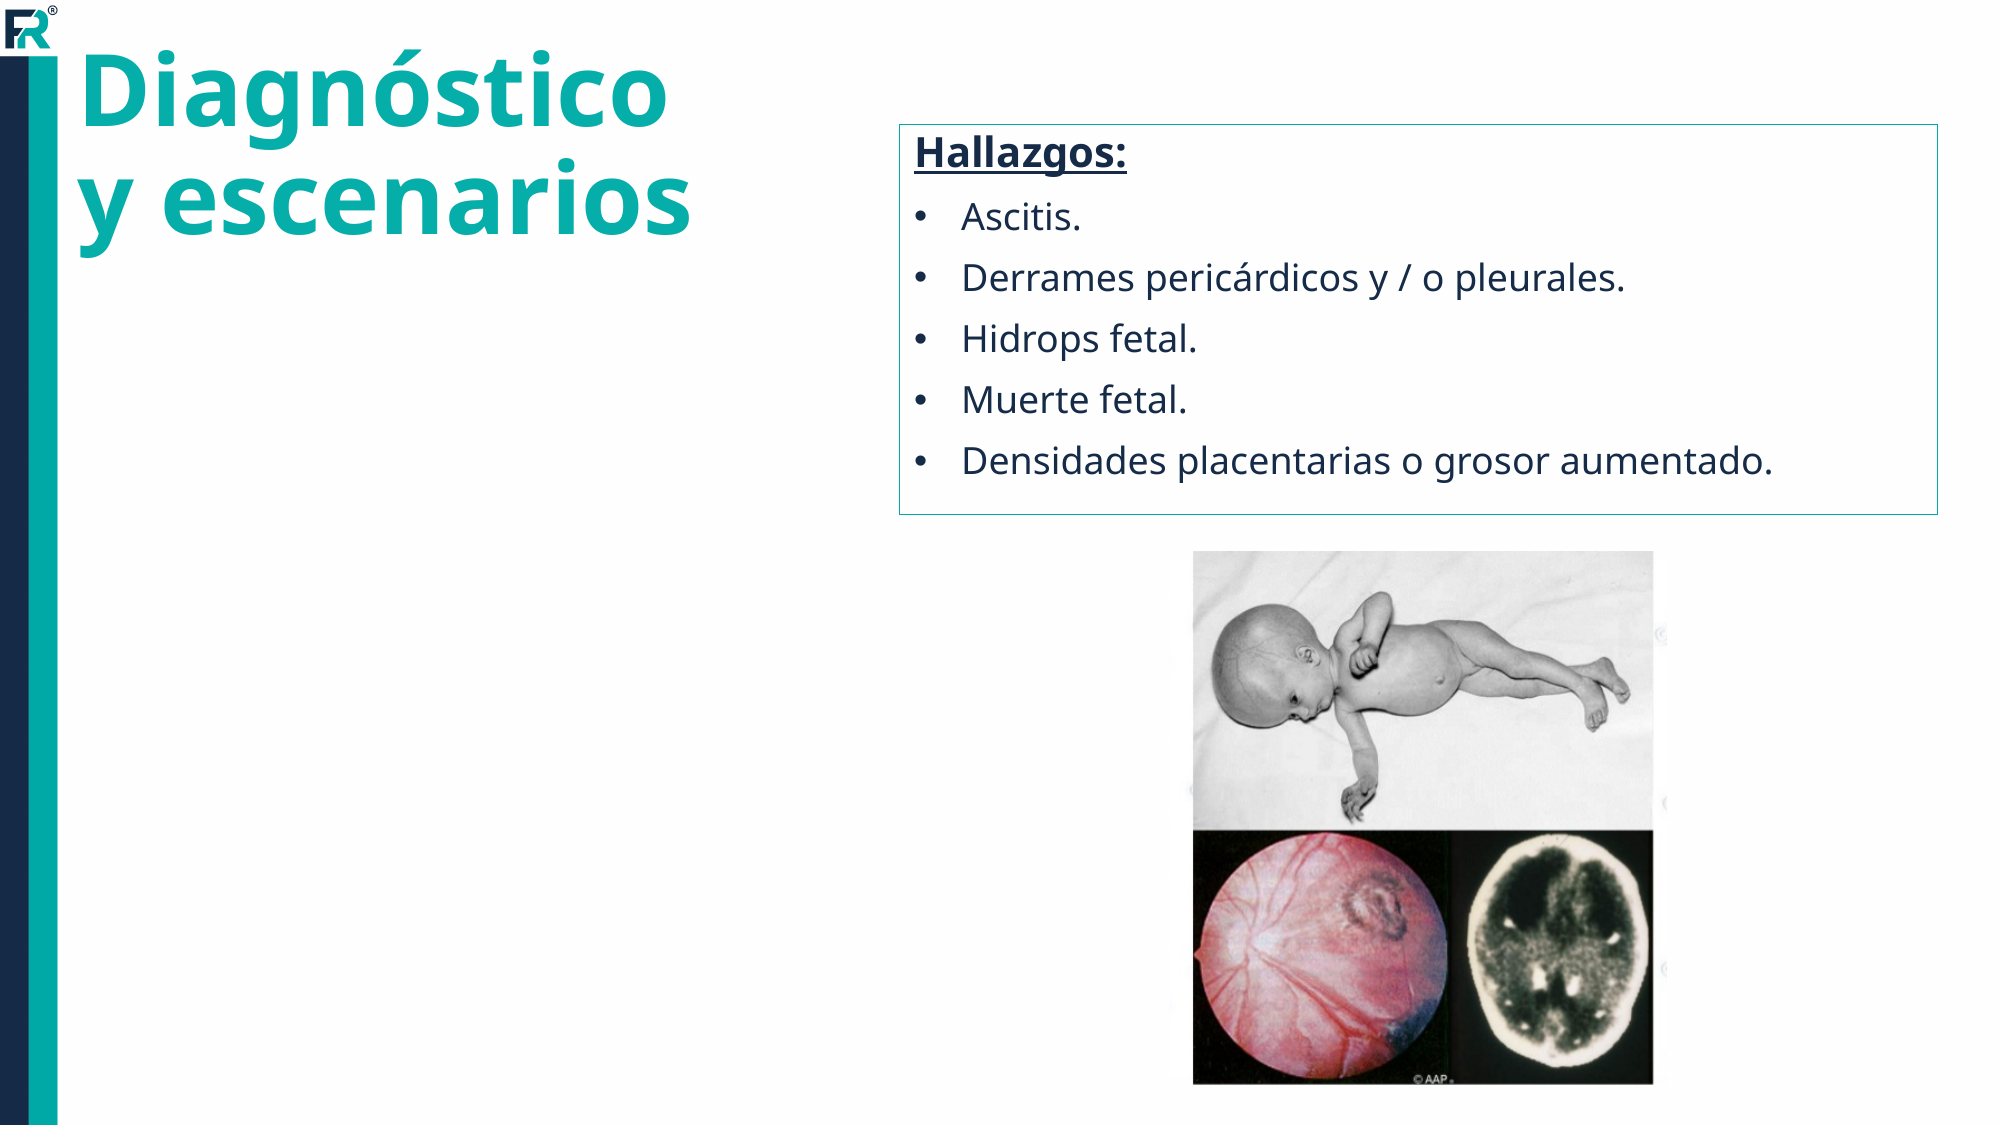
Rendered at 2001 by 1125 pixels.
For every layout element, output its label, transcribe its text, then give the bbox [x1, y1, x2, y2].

picture [0, 0, 2001, 1125]
text_box Diagnóstico y escenarios [62, 5, 829, 291]
list Hallazgos: Ascitis. Derrames pericárdicos y / o pleurales. Hidrops fetal. Muerte fetal. Densidades placentarias o grosor aumentado. [899, 124, 1938, 515]
